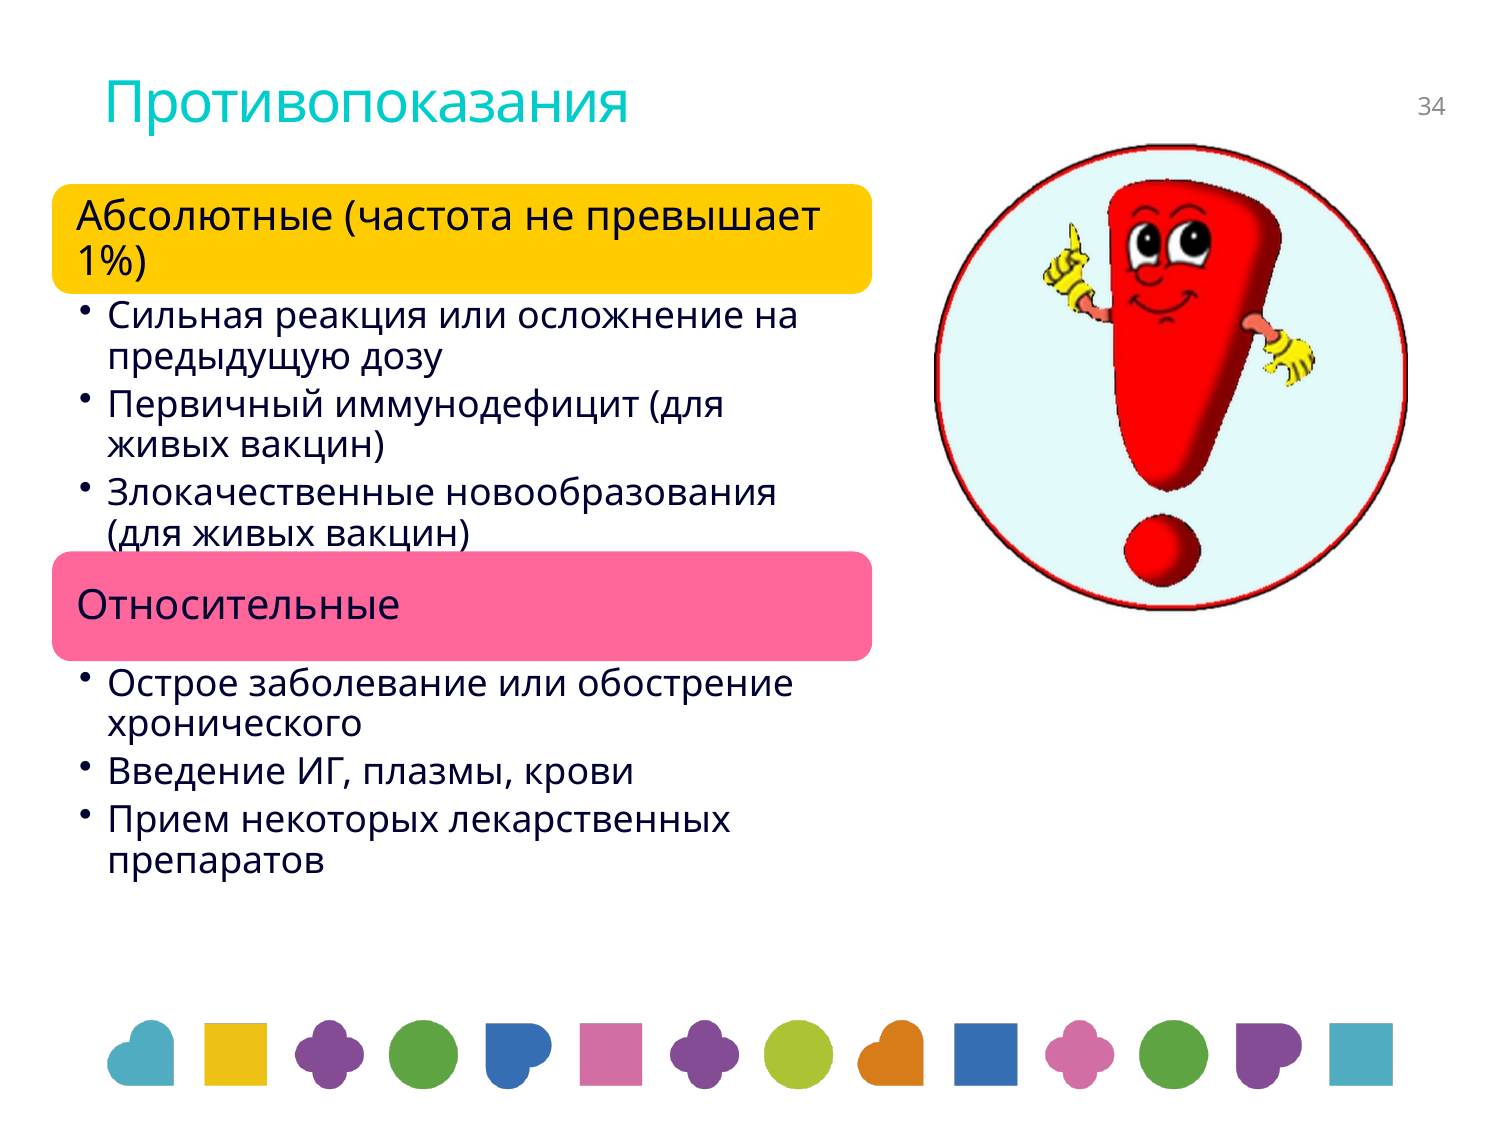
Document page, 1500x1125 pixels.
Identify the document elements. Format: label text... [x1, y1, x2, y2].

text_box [53, 184, 872, 852]
picture [99, 1011, 1400, 1112]
picture [934, 143, 1408, 617]
slide_number 34 [1417, 60, 1476, 131]
title Противопоказания [103, 59, 1397, 215]
